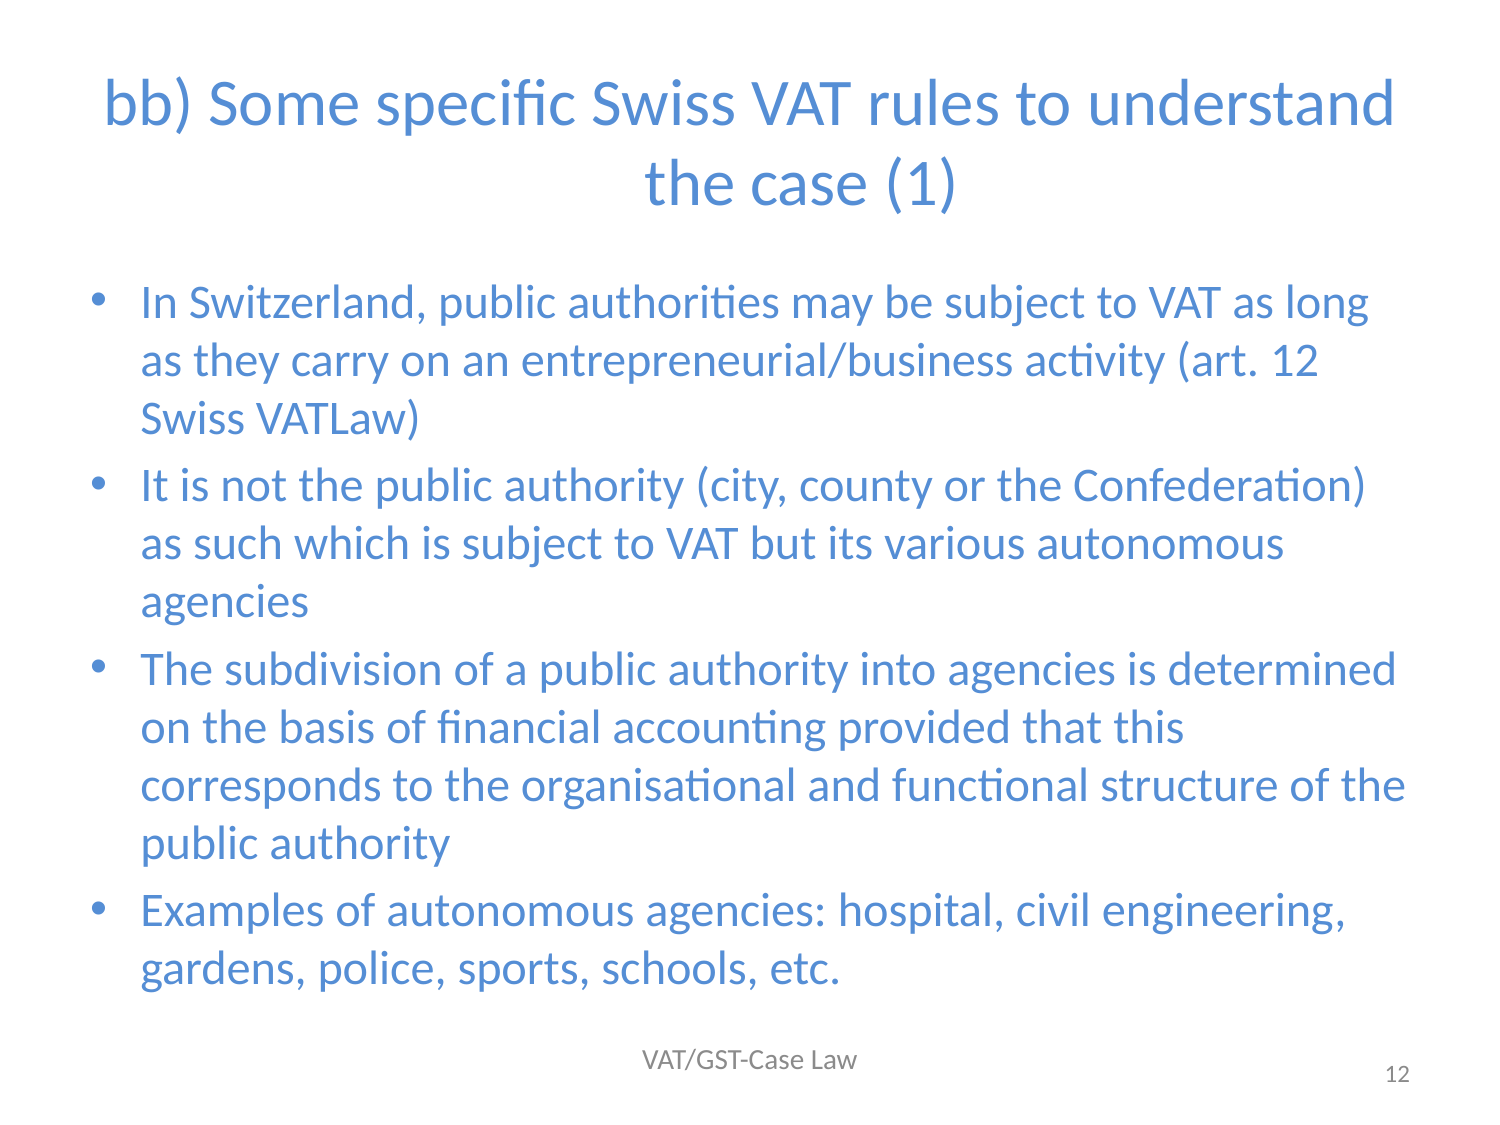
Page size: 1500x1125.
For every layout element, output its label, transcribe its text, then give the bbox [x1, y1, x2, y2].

title bb) Some specific Swiss VAT rules to understand the case (1) [75, 45, 1425, 233]
footer VAT/GST-Case Law [512, 1042, 988, 1103]
slide_number 12 [1074, 1042, 1425, 1103]
list In Switzerland, public authorities may be subject to VAT as long as they carry on an entrepreneurial/business activity (art. 12 Swiss VATLaw) It is not the public authority (city, county or the Confederation) as such which is subject to VAT but its various autonomous agencies The subdivision of a public authority into agencies is determined on the basis of financial accounting provided that this corresponds to the organisational and functional structure of the public authority Examples of autonomous agencies: hospital, civil engineering, gardens, police, sports, schools, etc. [75, 262, 1425, 1005]
